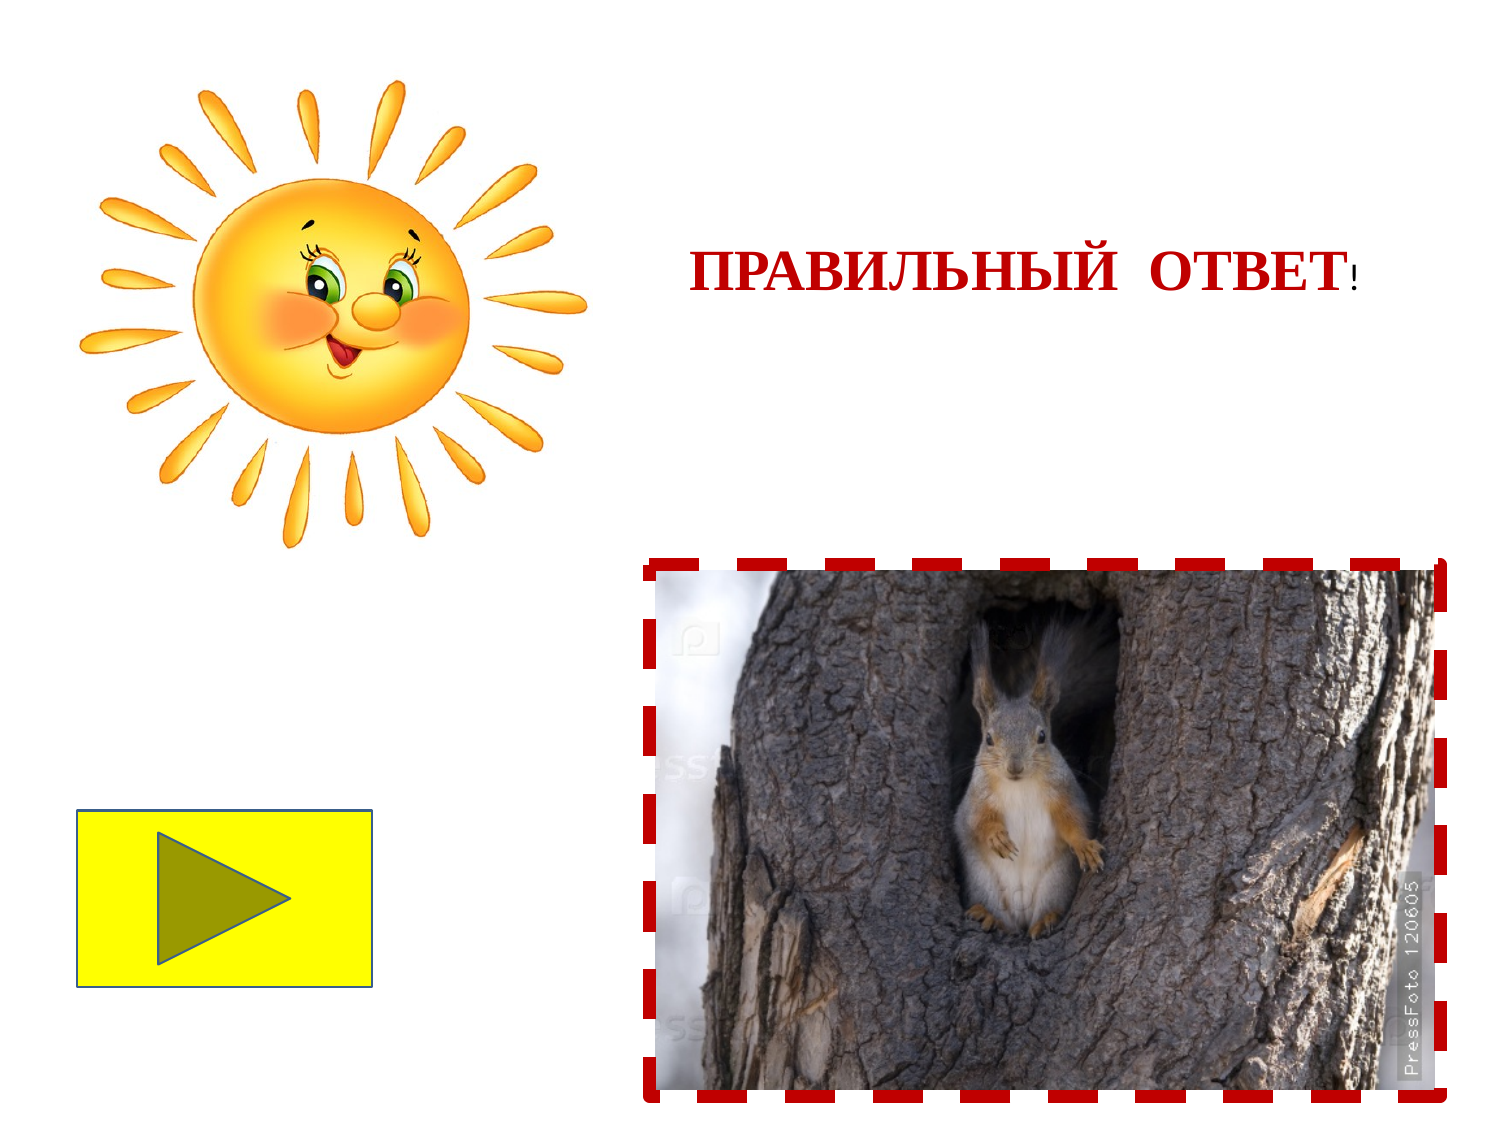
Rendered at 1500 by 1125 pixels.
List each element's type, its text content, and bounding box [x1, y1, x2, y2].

picture [655, 570, 1435, 1091]
text_box [76, 809, 373, 988]
text_box ПРАВИЛЬНЫЙ ОТВЕТ! [674, 225, 1415, 310]
picture [73, 54, 593, 574]
